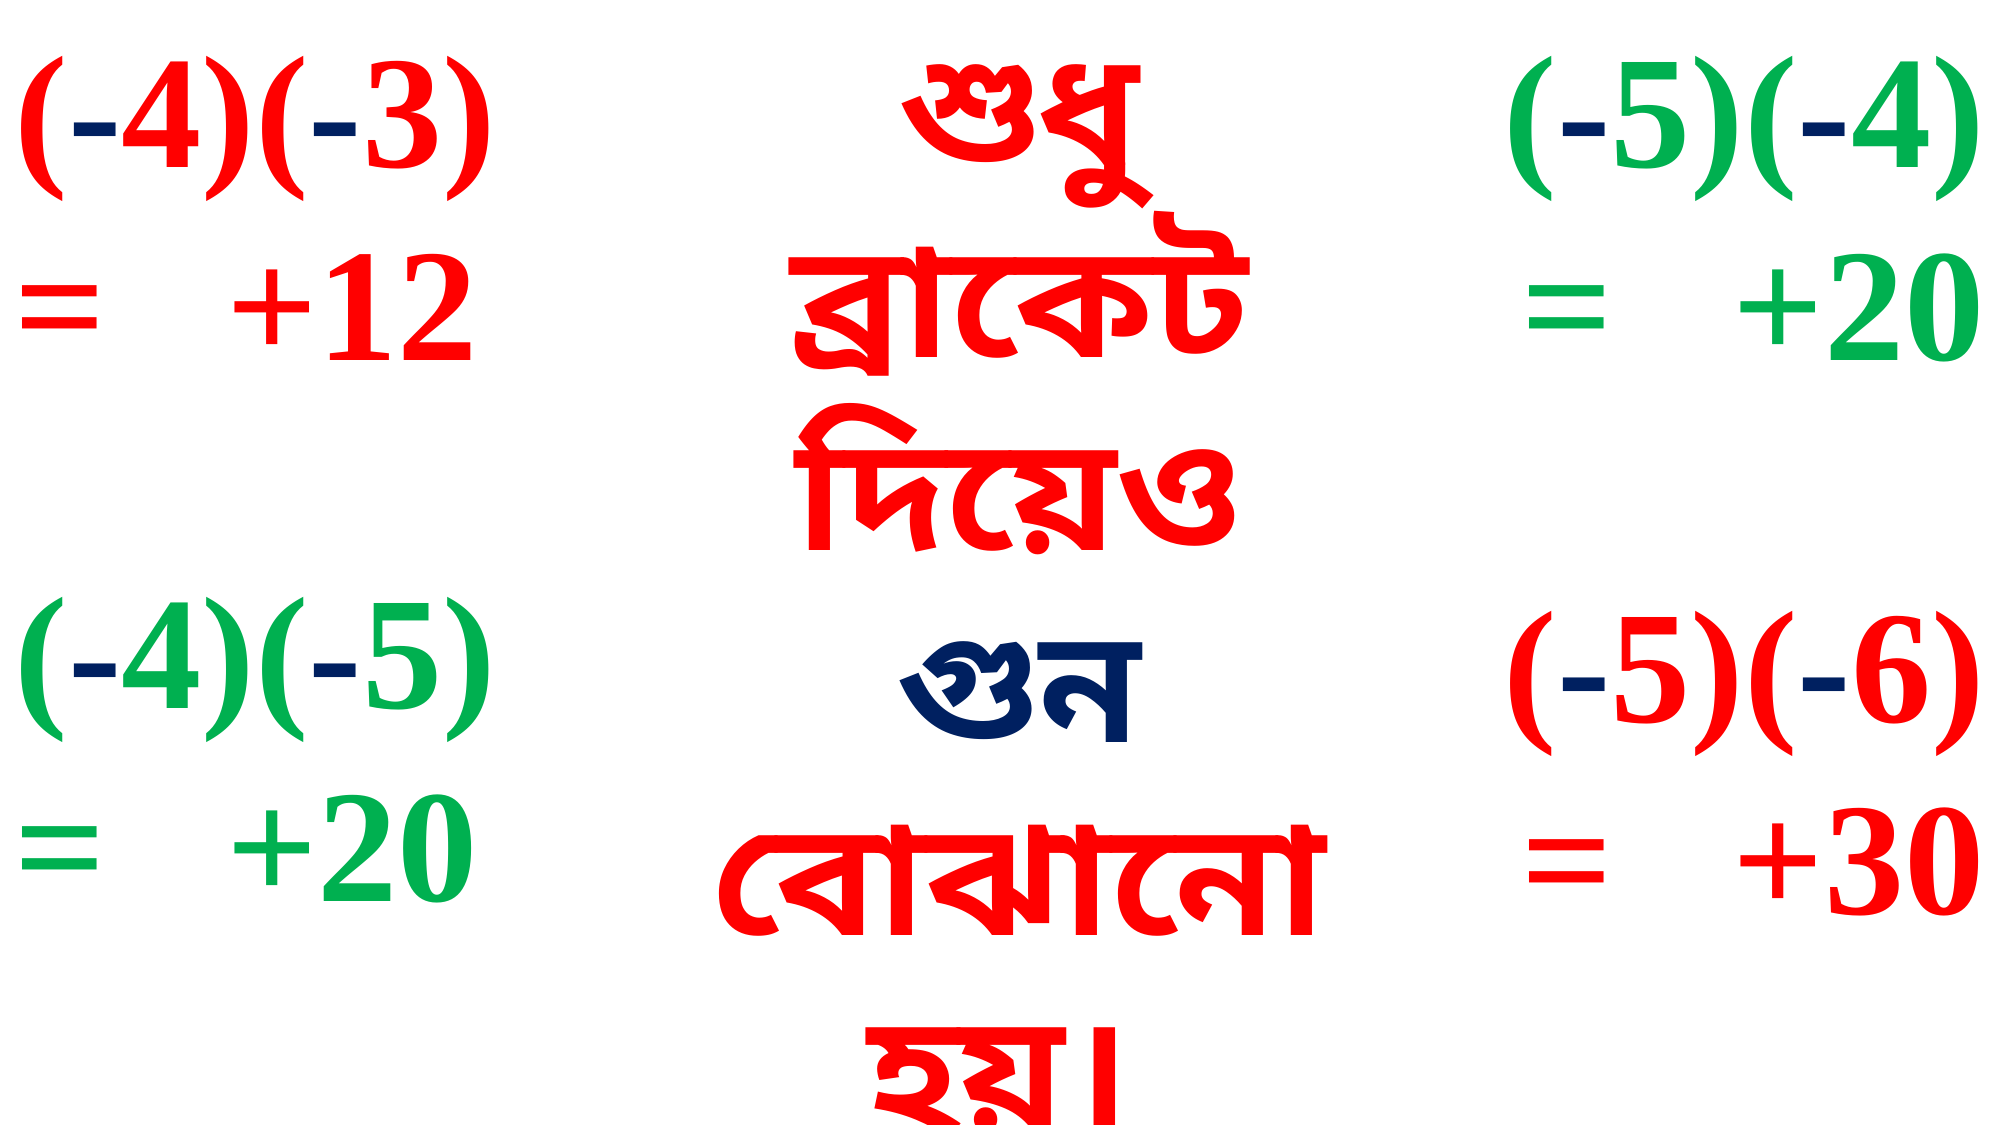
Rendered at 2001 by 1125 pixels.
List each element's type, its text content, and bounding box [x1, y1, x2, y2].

text_box (-5)(-4) = +20 [1373, 0, 2000, 400]
text_box (-5)(-6) = +30 [1373, 554, 2000, 955]
text_box (-4)(-3) = +12 [0, 0, 665, 400]
text_box শুধু ব্রাকেট দিয়েও গুন বোঝানো হয়। [665, 0, 1373, 1125]
text_box (-4)(-5) = +20 [0, 540, 665, 941]
